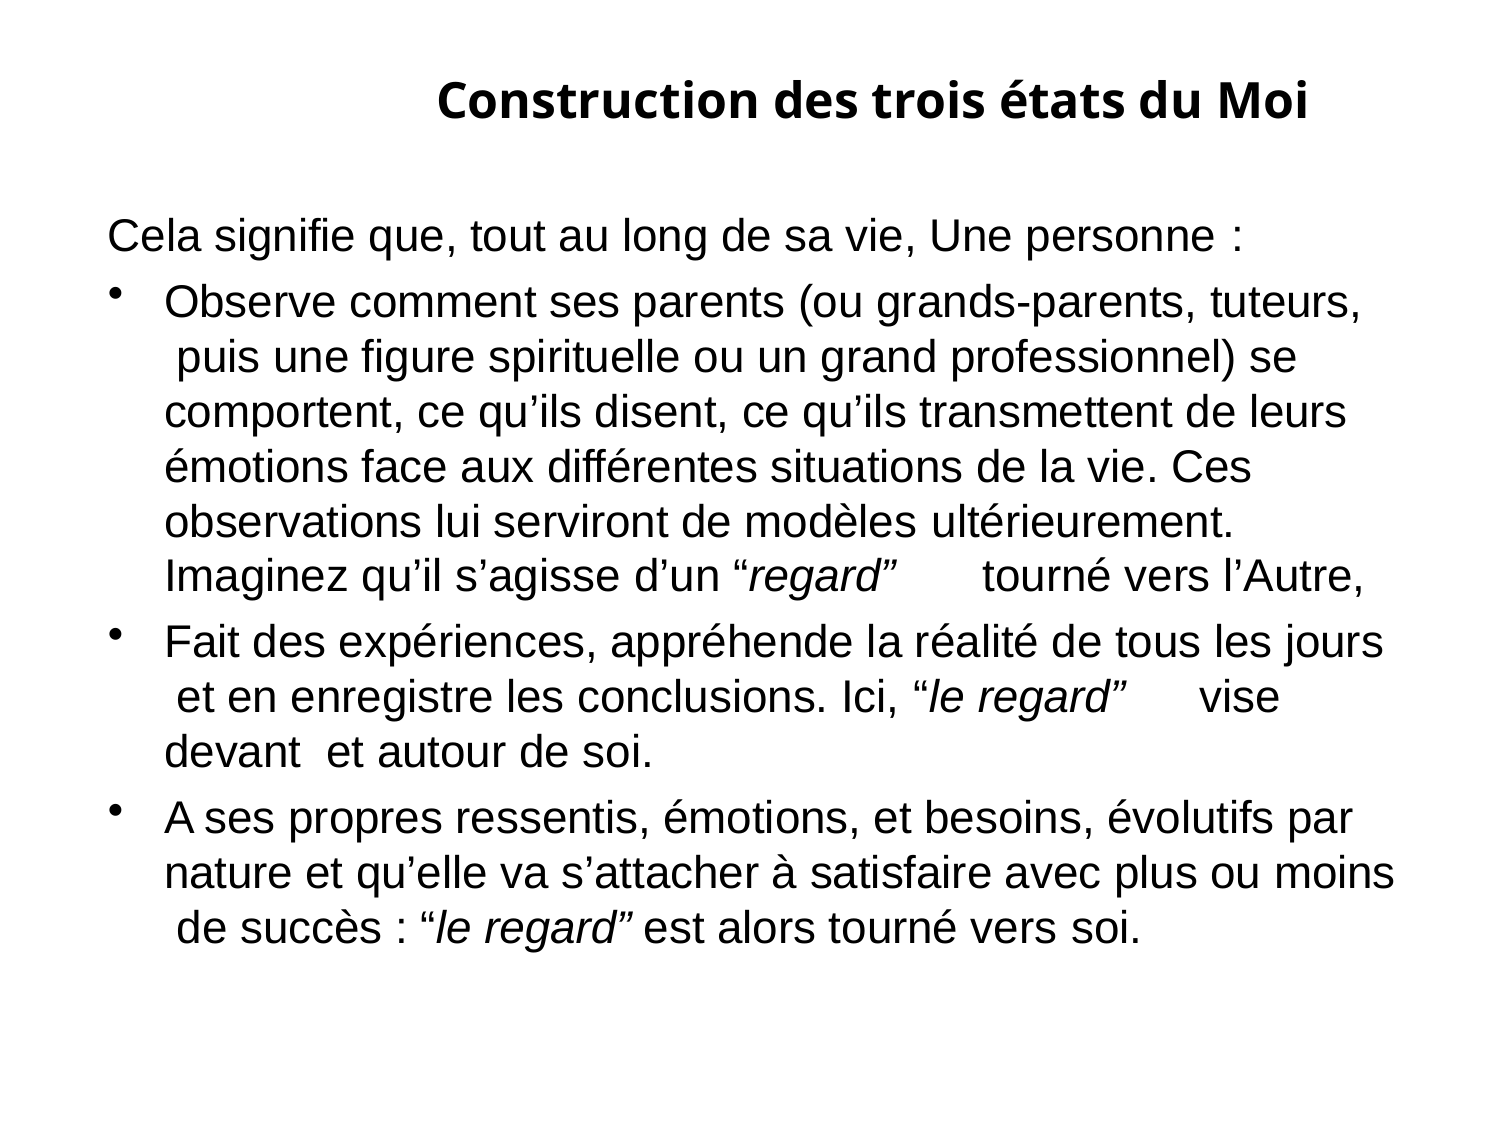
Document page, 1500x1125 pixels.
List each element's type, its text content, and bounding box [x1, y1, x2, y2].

title Construction des trois états du Moi [387, 2, 1356, 193]
text_box Cela signifie que, tout au long de sa vie, Une personne : Observe comment ses parents (ou grands-parents, tuteurs, puis une figure spirituelle ou un grand professionnel) se comportent, ce qu’ils disent, ce qu’ils transmettent de leurs émotions face aux différentes situations de la vie. Ces observations lui serviront de modèles ultérieurement. Imaginez qu’il s’agisse d’un “regard” tourné vers l’Autre, Fait des expériences, appréhende la réalité de tous les jours et en enregistre les conclusions. Ici, “le regard” vise devant et autour de soi. A ses propres ressentis, émotions, et besoins, évolutifs par nature et qu’elle va s’attacher à satisfaire avec plus ou moins de succès : “le regard” est alors tourné vers soi. [105, 192, 1405, 953]
